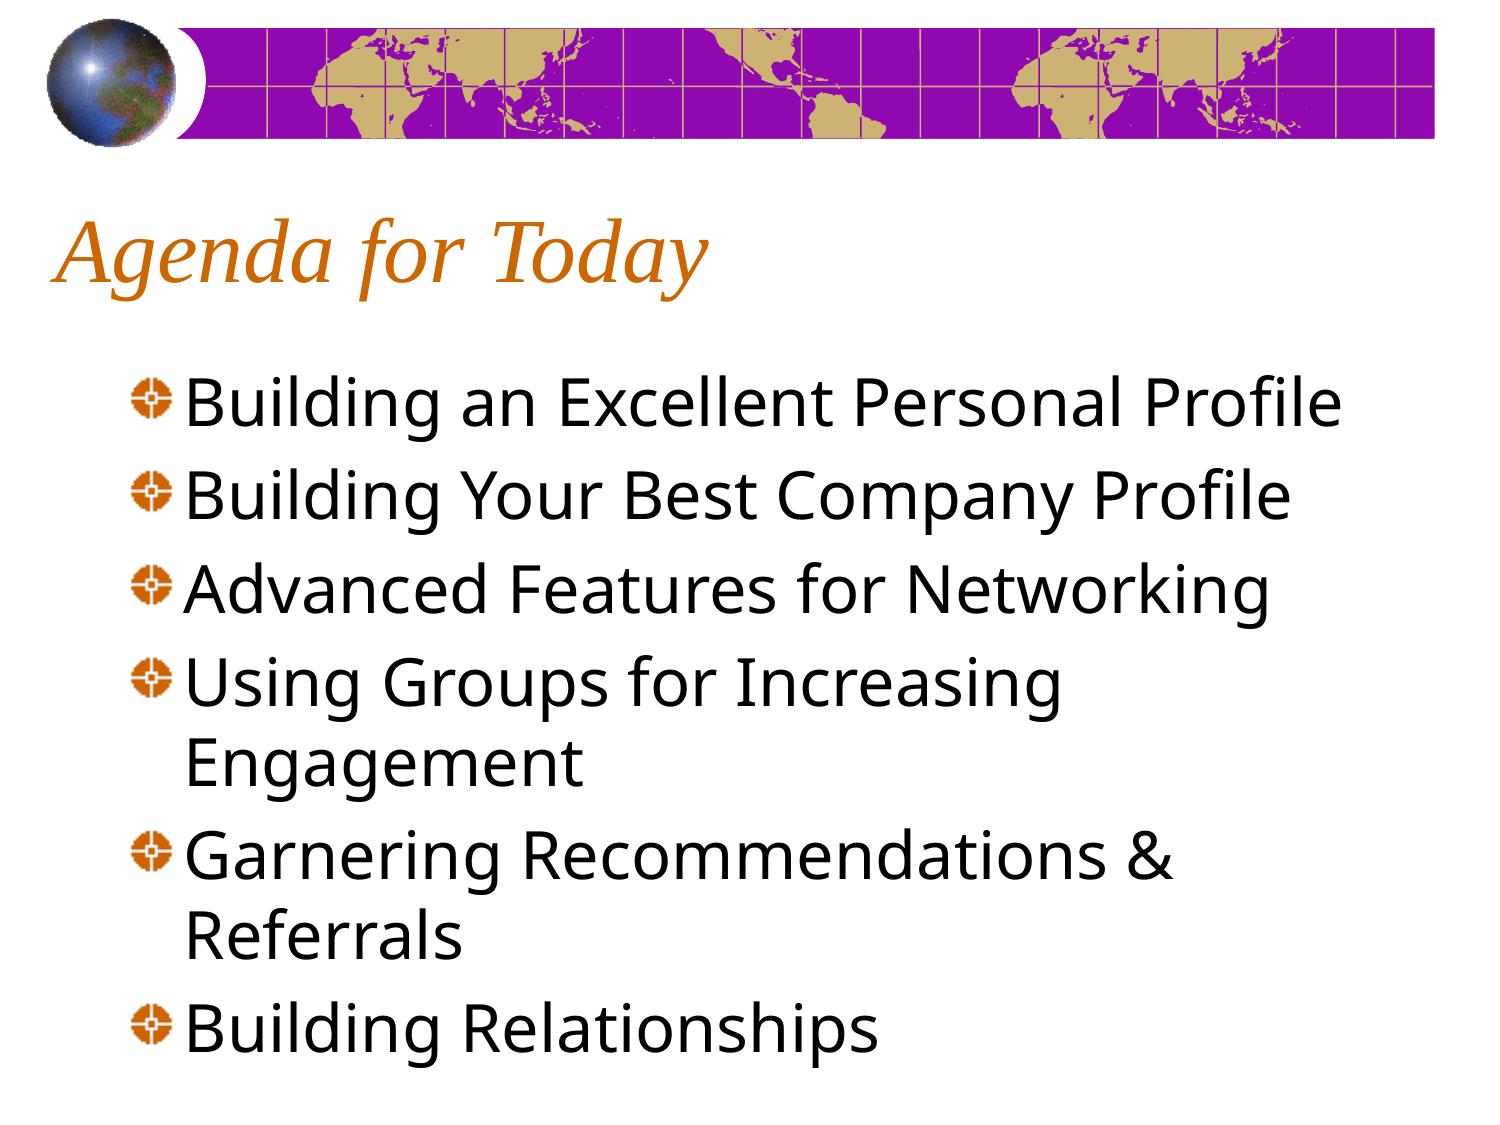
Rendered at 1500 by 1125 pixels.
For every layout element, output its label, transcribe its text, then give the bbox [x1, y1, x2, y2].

picture [127, 563, 175, 610]
picture [42, 14, 190, 151]
picture [127, 469, 175, 517]
picture [127, 1002, 175, 1050]
list Building an Excellent Personal Profile Building Your Best Company Profile Advanced Features for Networking Using Groups for Increasing Engagement Garnering Recommendations & Referrals Building Relationships [112, 352, 1450, 1028]
picture [127, 829, 175, 877]
picture [127, 376, 175, 424]
title Agenda for Today [40, 152, 1316, 341]
picture [127, 656, 175, 703]
